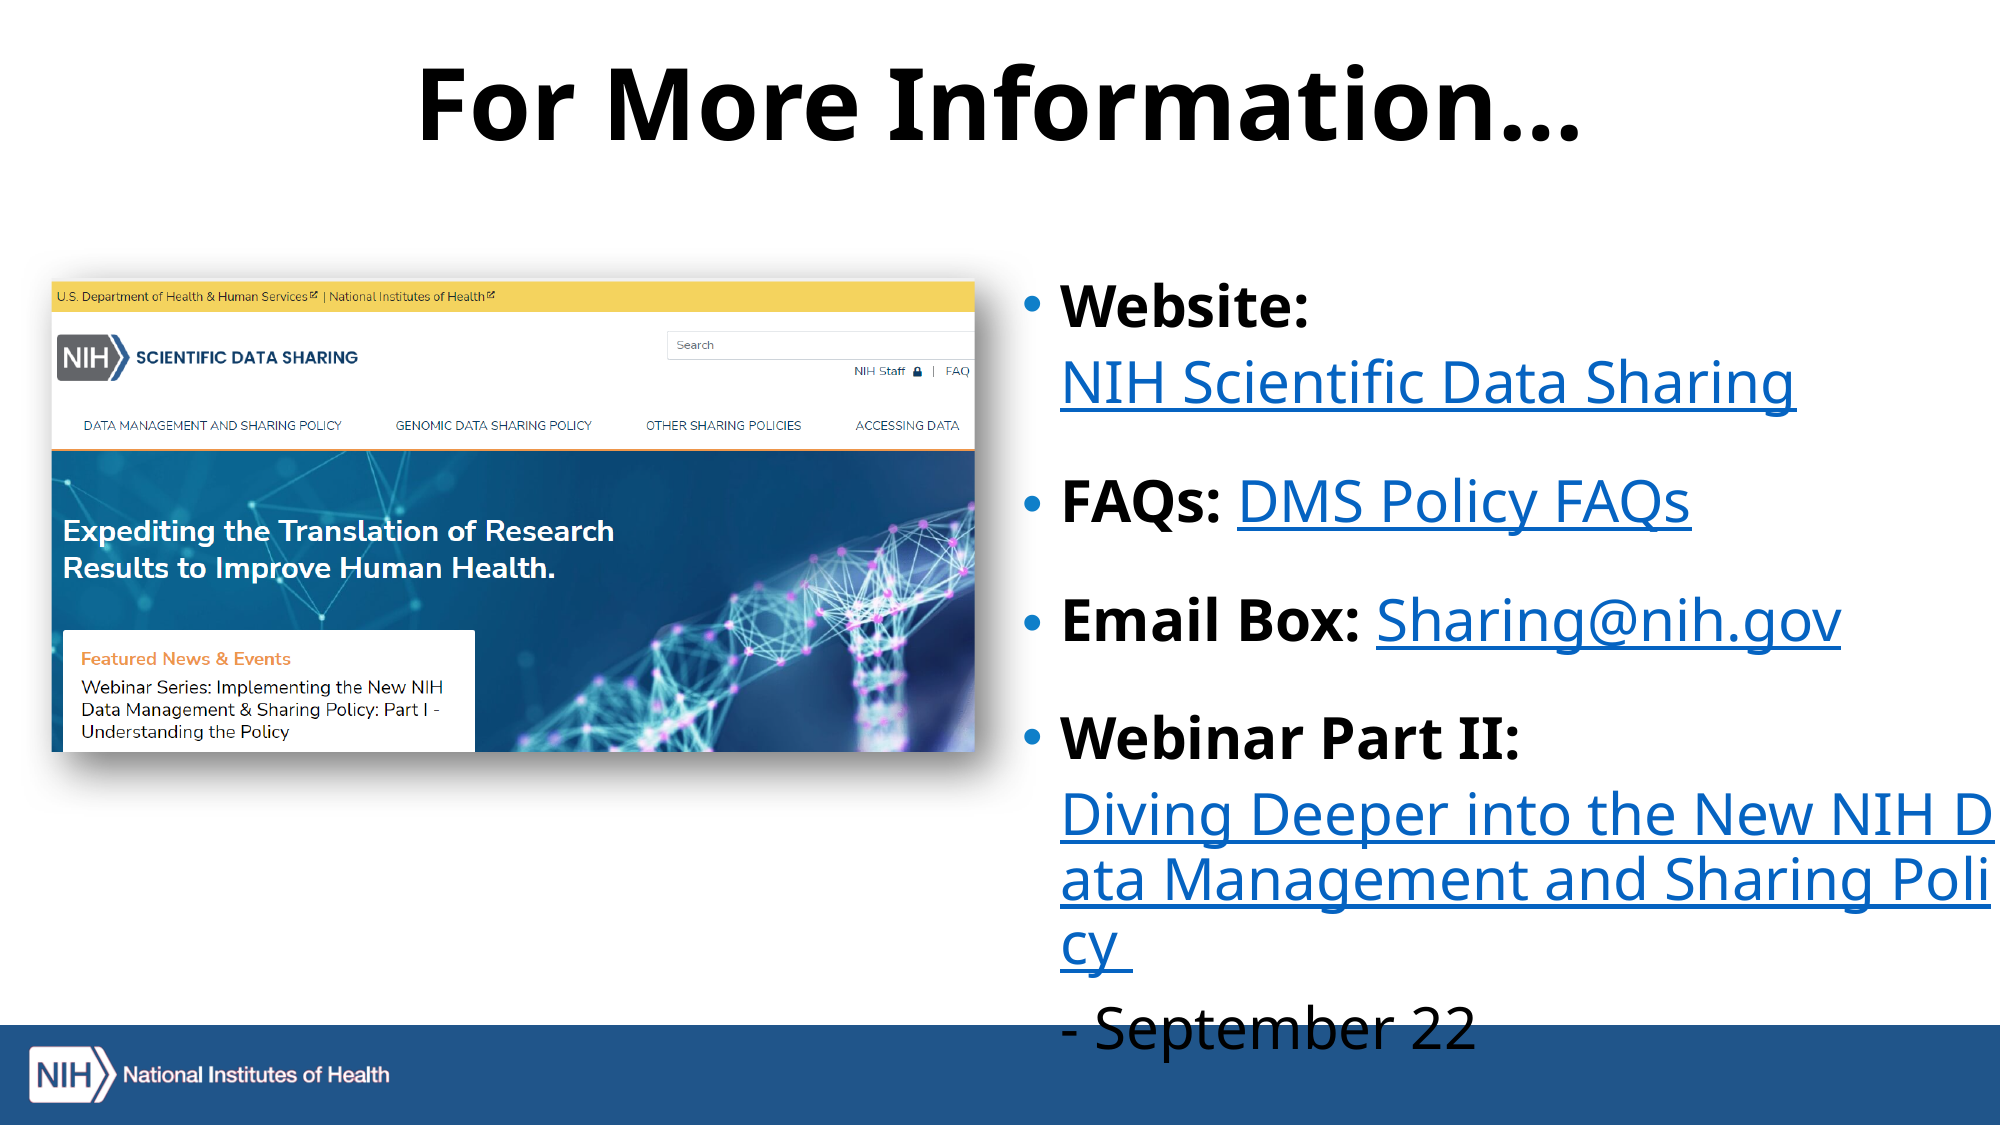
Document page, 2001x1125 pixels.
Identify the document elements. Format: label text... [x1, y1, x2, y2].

list Website: NIH Scientific Data Sharing FAQs: DMS Policy FAQs Email Box: Sharing@nih.gov Webinar Part II: Diving Deeper into the New NIH Data Management and Sharing Policy - September 22 [1008, 255, 2000, 1059]
picture [15, 1042, 407, 1103]
title For More Information… [137, 0, 1863, 217]
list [51, 278, 975, 752]
